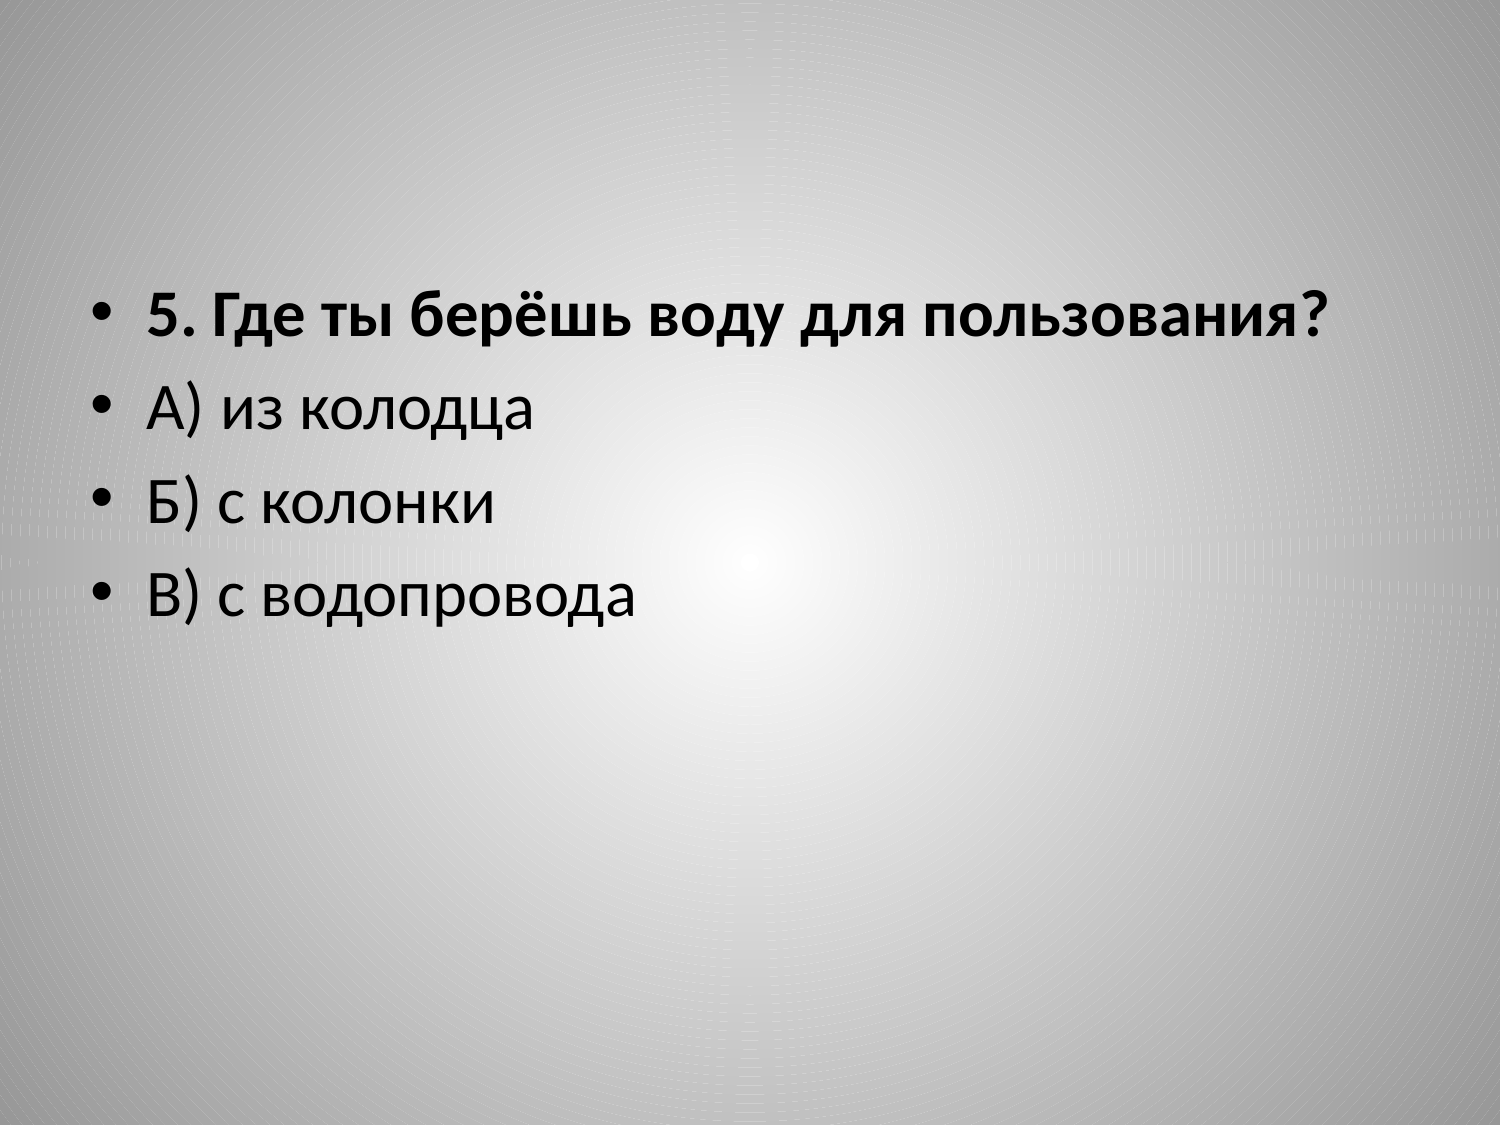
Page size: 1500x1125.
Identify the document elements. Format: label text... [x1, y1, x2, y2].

list 5. Где ты берёшь воду для пользования? А) из колодца Б) с колонки В) с водопровода [75, 262, 1425, 1005]
